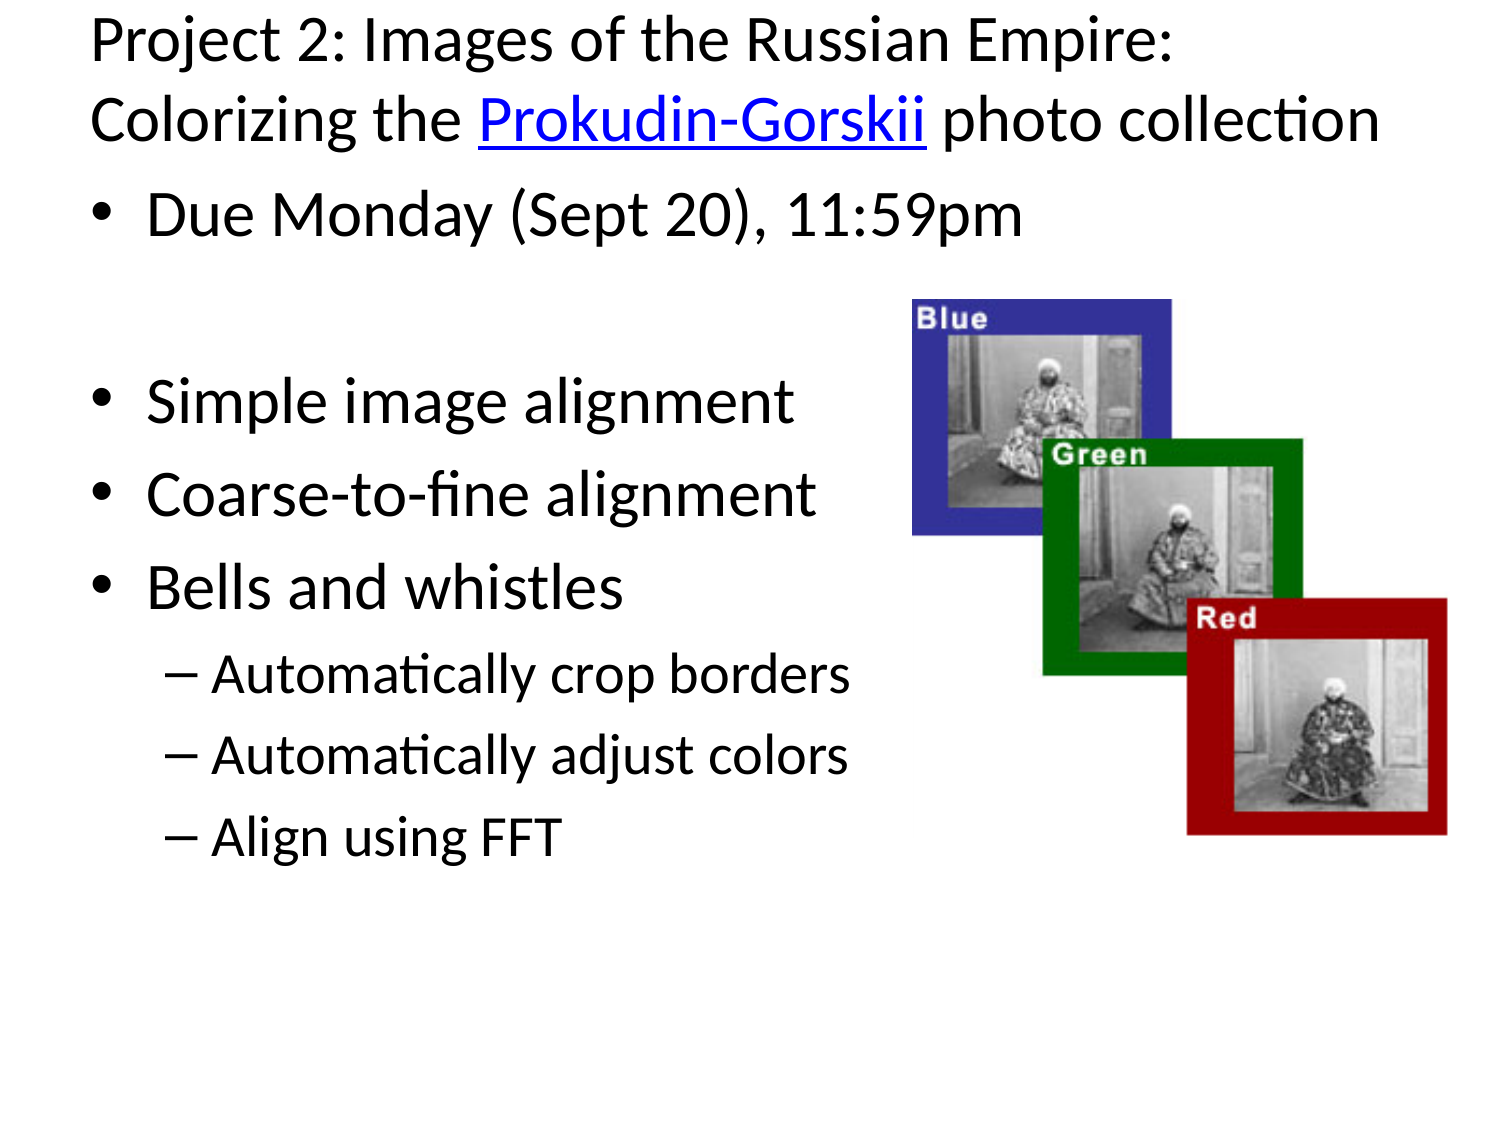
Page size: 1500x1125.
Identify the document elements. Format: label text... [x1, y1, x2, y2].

title Project 2: Images of the Russian Empire: Colorizing the Prokudin-Gorskii photo collection [74, 0, 1426, 151]
list Due Monday (Sept 20), 11:59pm Simple image alignment Coarse-to-fine alignment Bells and whistles Automatically crop borders Automatically adjust colors Align using FFT [74, 162, 1426, 1006]
picture [912, 299, 1451, 838]
